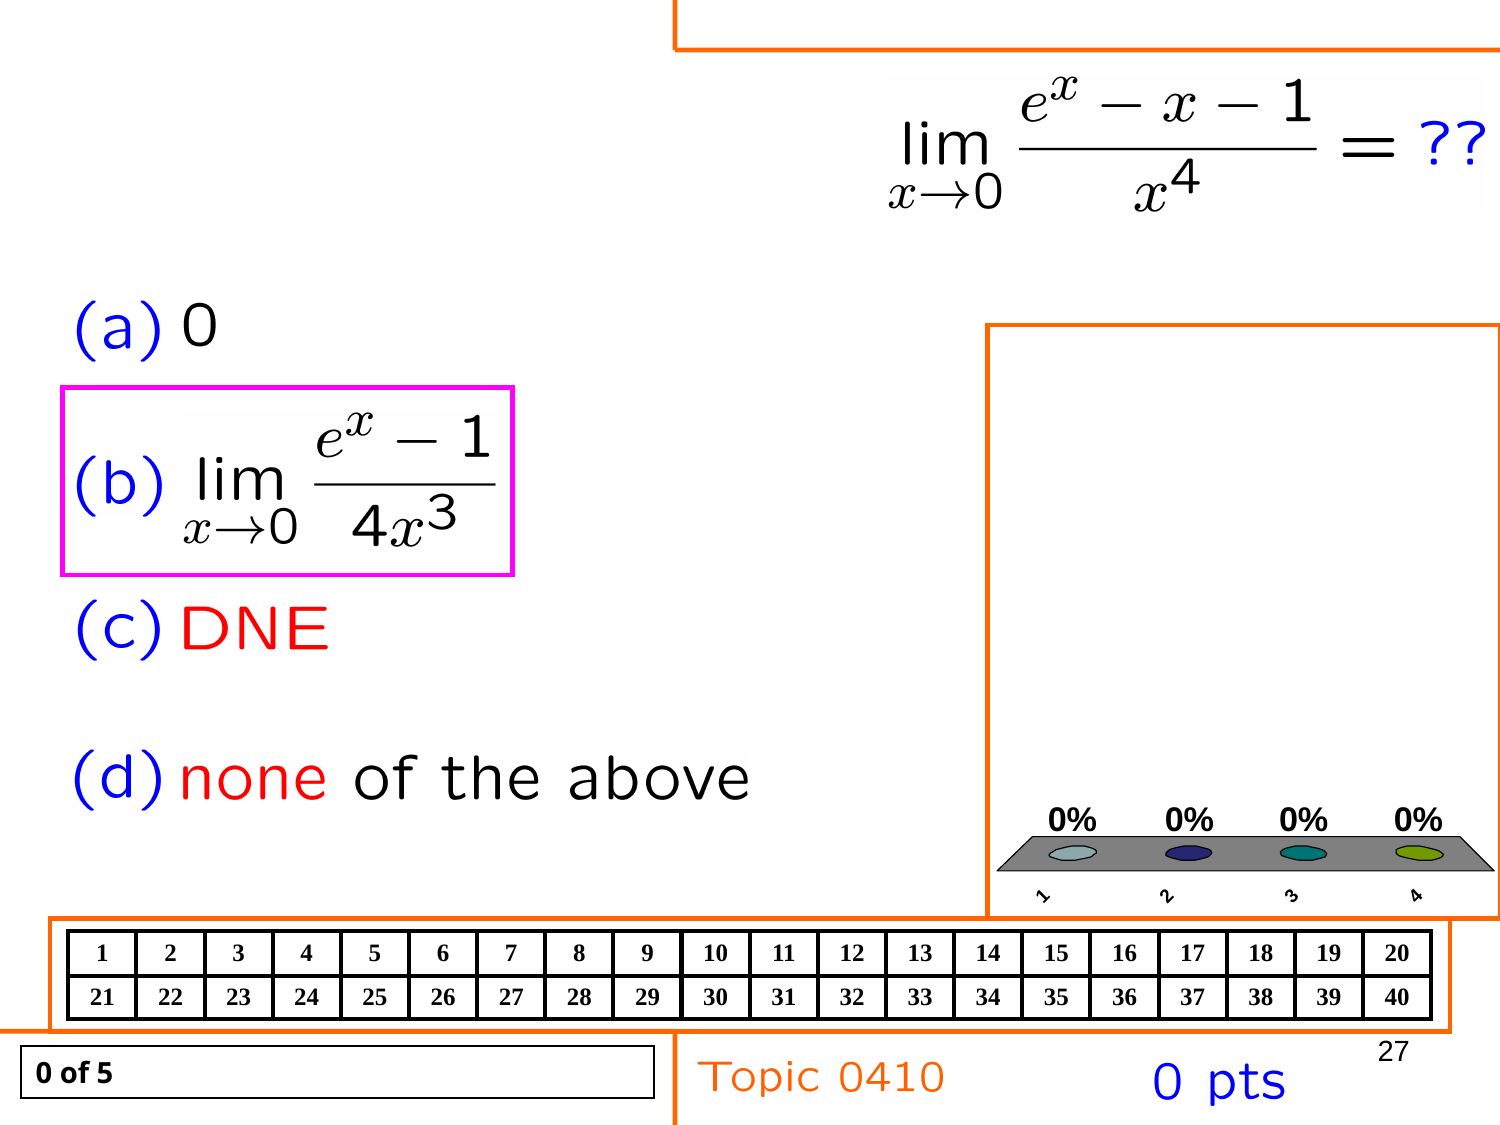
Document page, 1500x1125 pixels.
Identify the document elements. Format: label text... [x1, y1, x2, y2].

text_box [562, 62, 1013, 250]
picture [182, 409, 496, 547]
slide_number 27 [1350, 1032, 1425, 1103]
picture [182, 605, 329, 650]
text_box [62, 387, 513, 575]
text_box [50, 918, 1450, 1032]
picture [182, 752, 751, 800]
picture [74, 300, 162, 363]
picture [73, 749, 161, 813]
picture [182, 301, 217, 349]
picture [887, 74, 1486, 212]
title 1+1= [75, 45, 1425, 233]
picture [697, 1060, 945, 1098]
picture [1153, 1062, 1286, 1107]
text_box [957, 312, 1500, 951]
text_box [20, 1045, 655, 1099]
text_box [87, 249, 650, 663]
picture [74, 455, 162, 518]
picture [76, 599, 161, 663]
